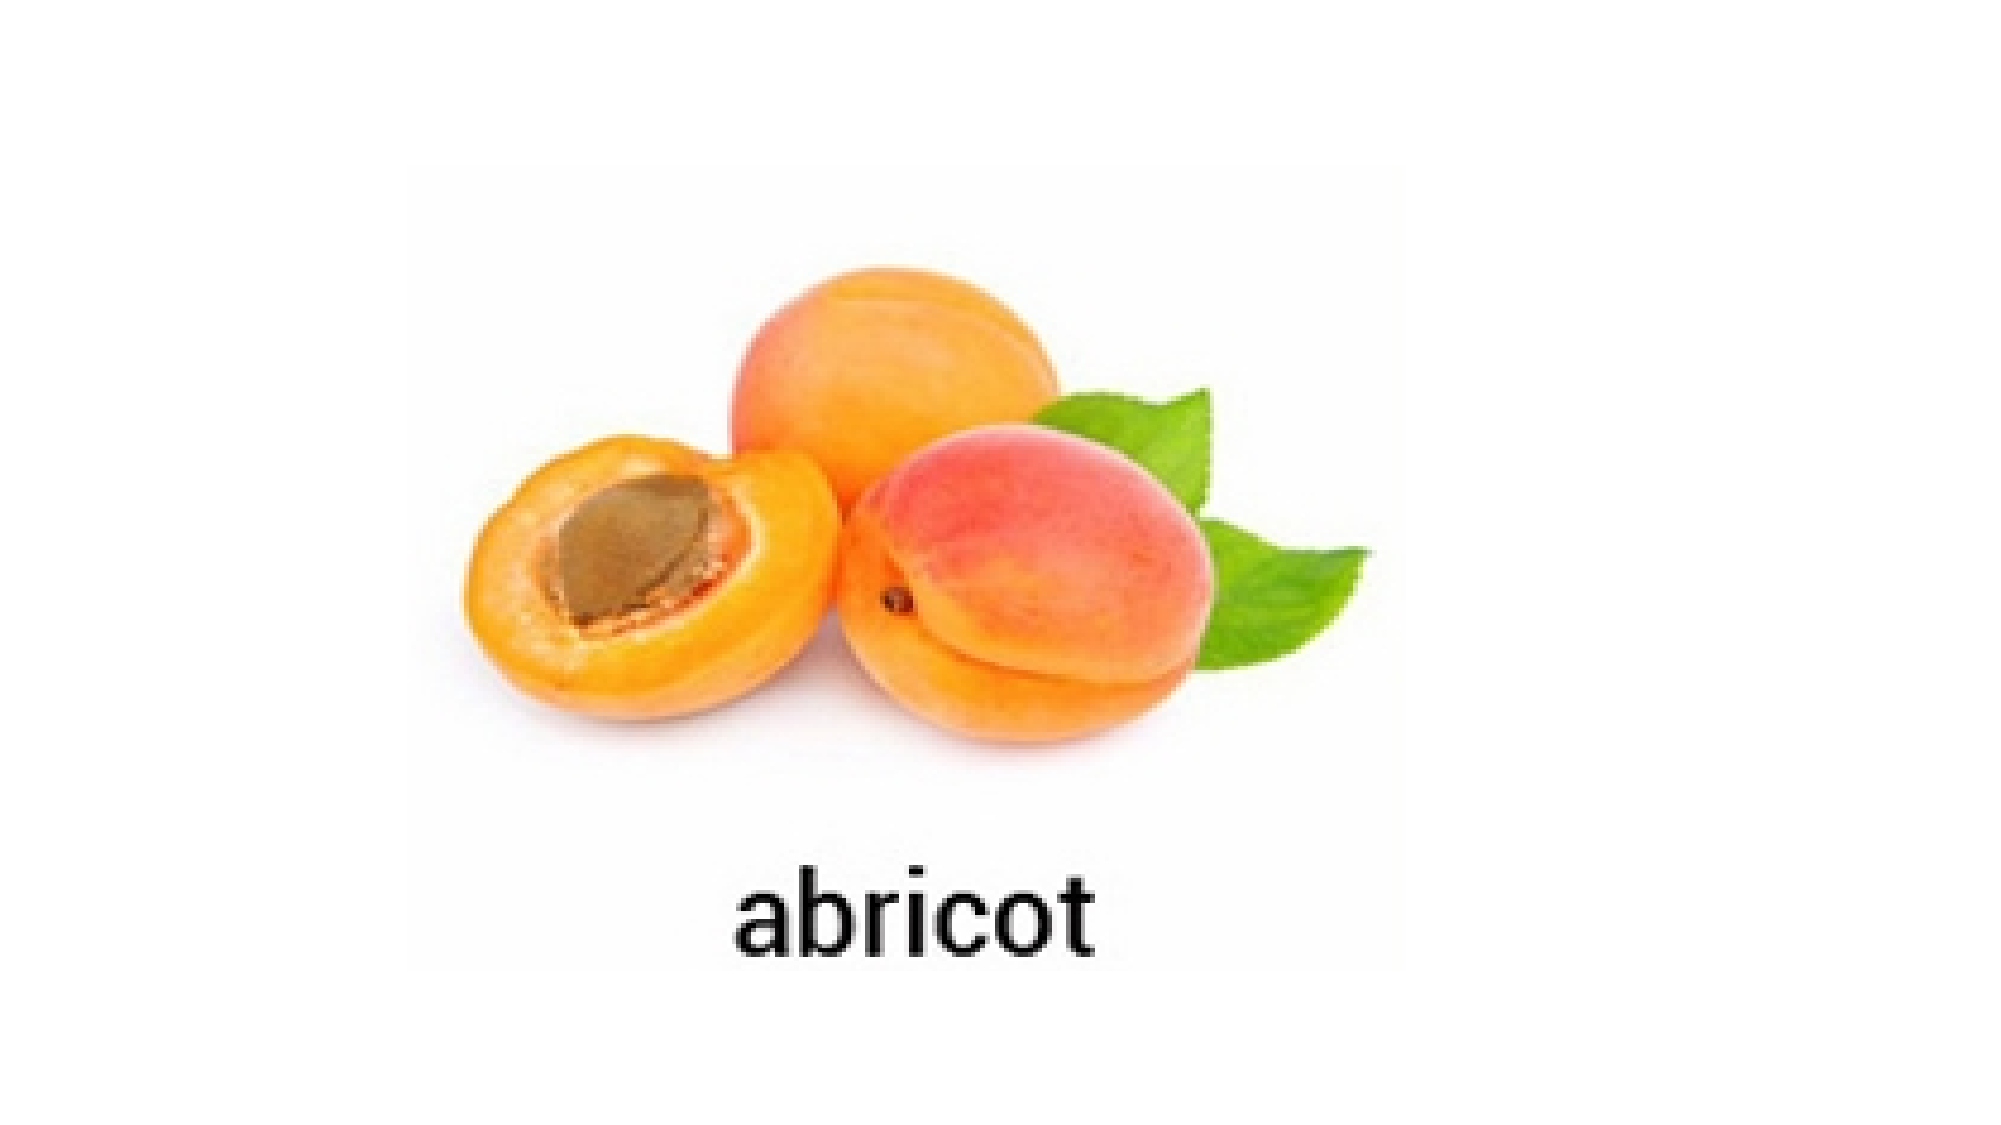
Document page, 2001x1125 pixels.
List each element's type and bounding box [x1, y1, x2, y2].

list [407, 165, 1411, 972]
